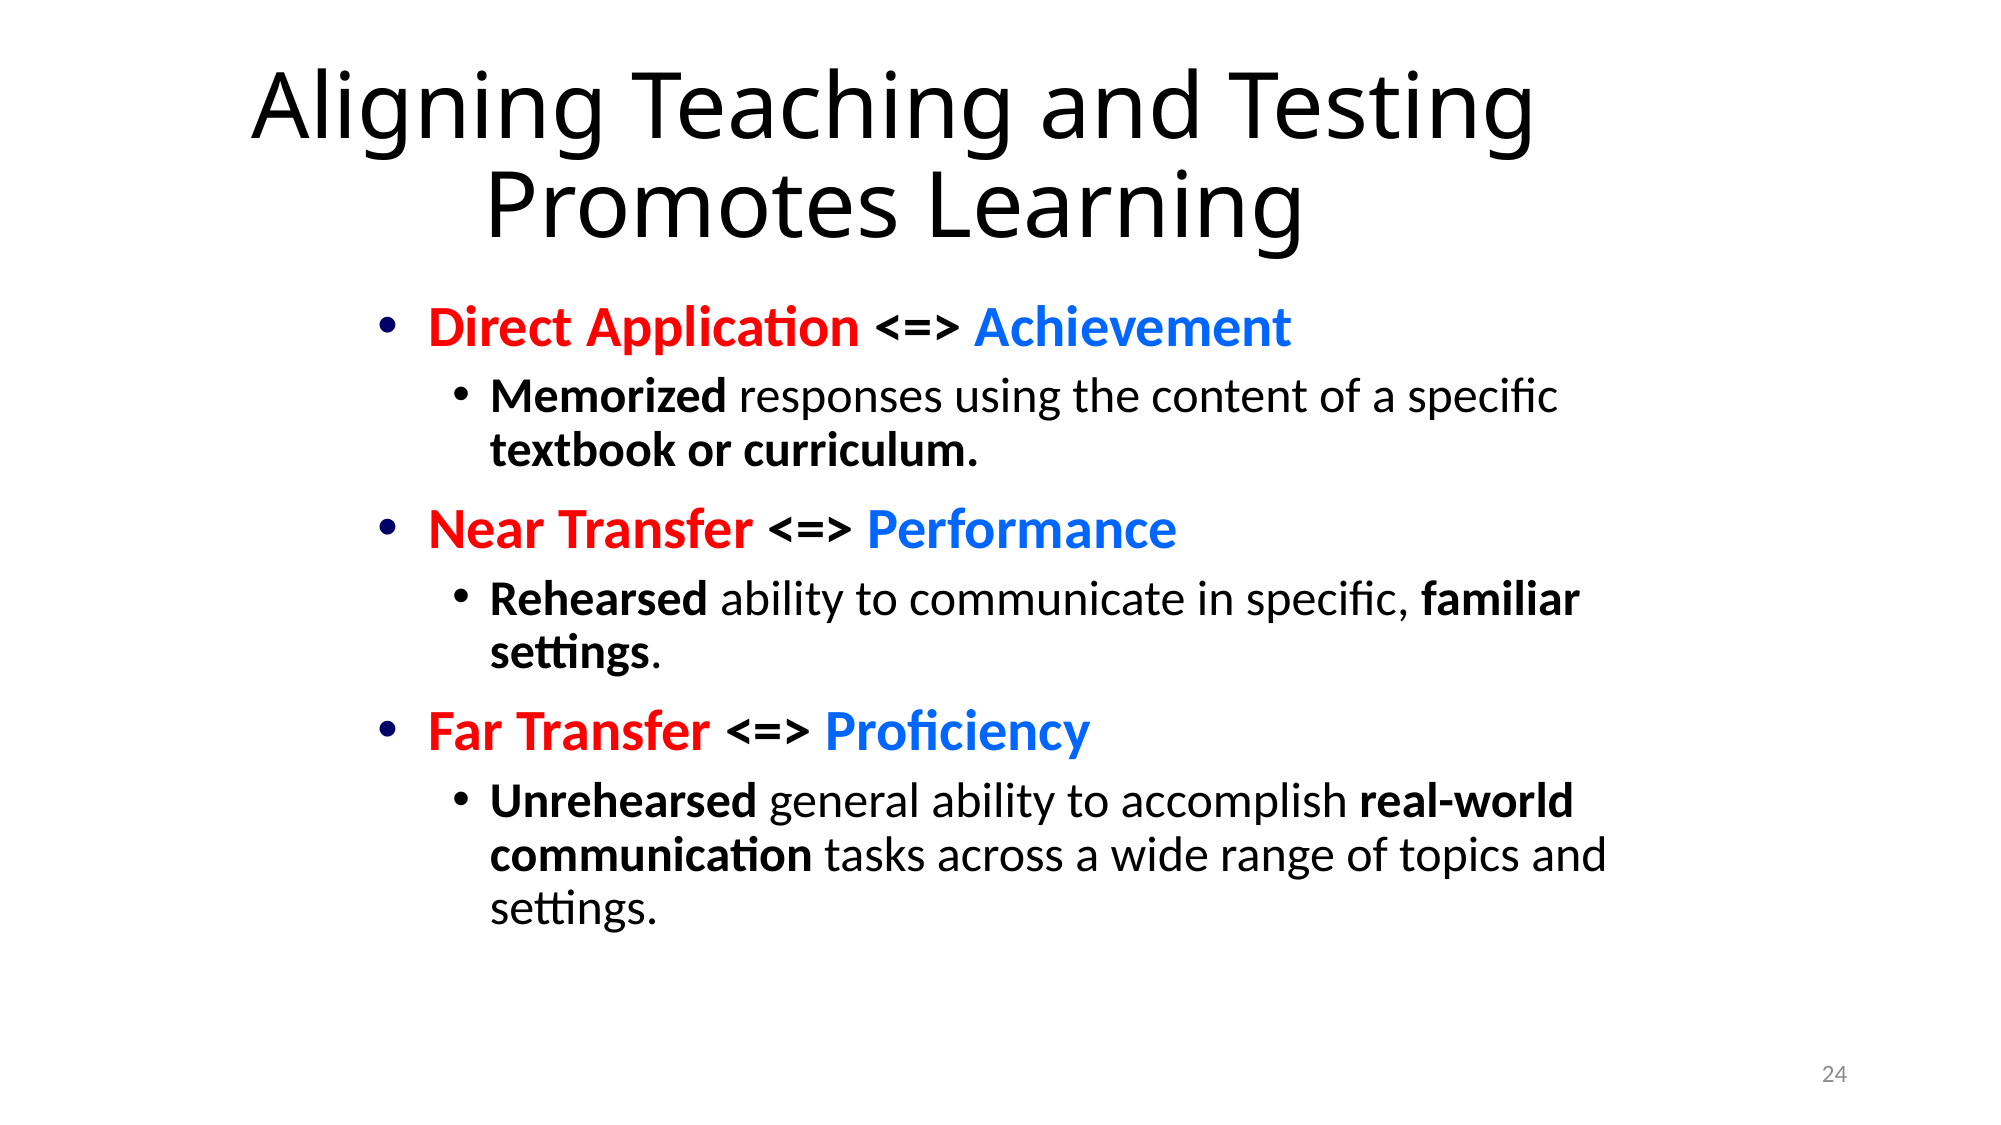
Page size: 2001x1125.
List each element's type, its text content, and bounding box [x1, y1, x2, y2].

title Aligning Teaching and Testing Promotes Learning [152, 37, 1663, 279]
list Direct Application <=> Achievement Memorized responses using the content of a specific textbook or curriculum. Near Transfer <=> Performance Rehearsed ability to communicate in specific, familiar settings. Far Transfer <=> Proficiency Unrehearsed general ability to accomplish real-world communication tasks across a wide range of topics and settings. [362, 288, 1638, 1014]
slide_number 24 [1412, 1042, 1863, 1103]
